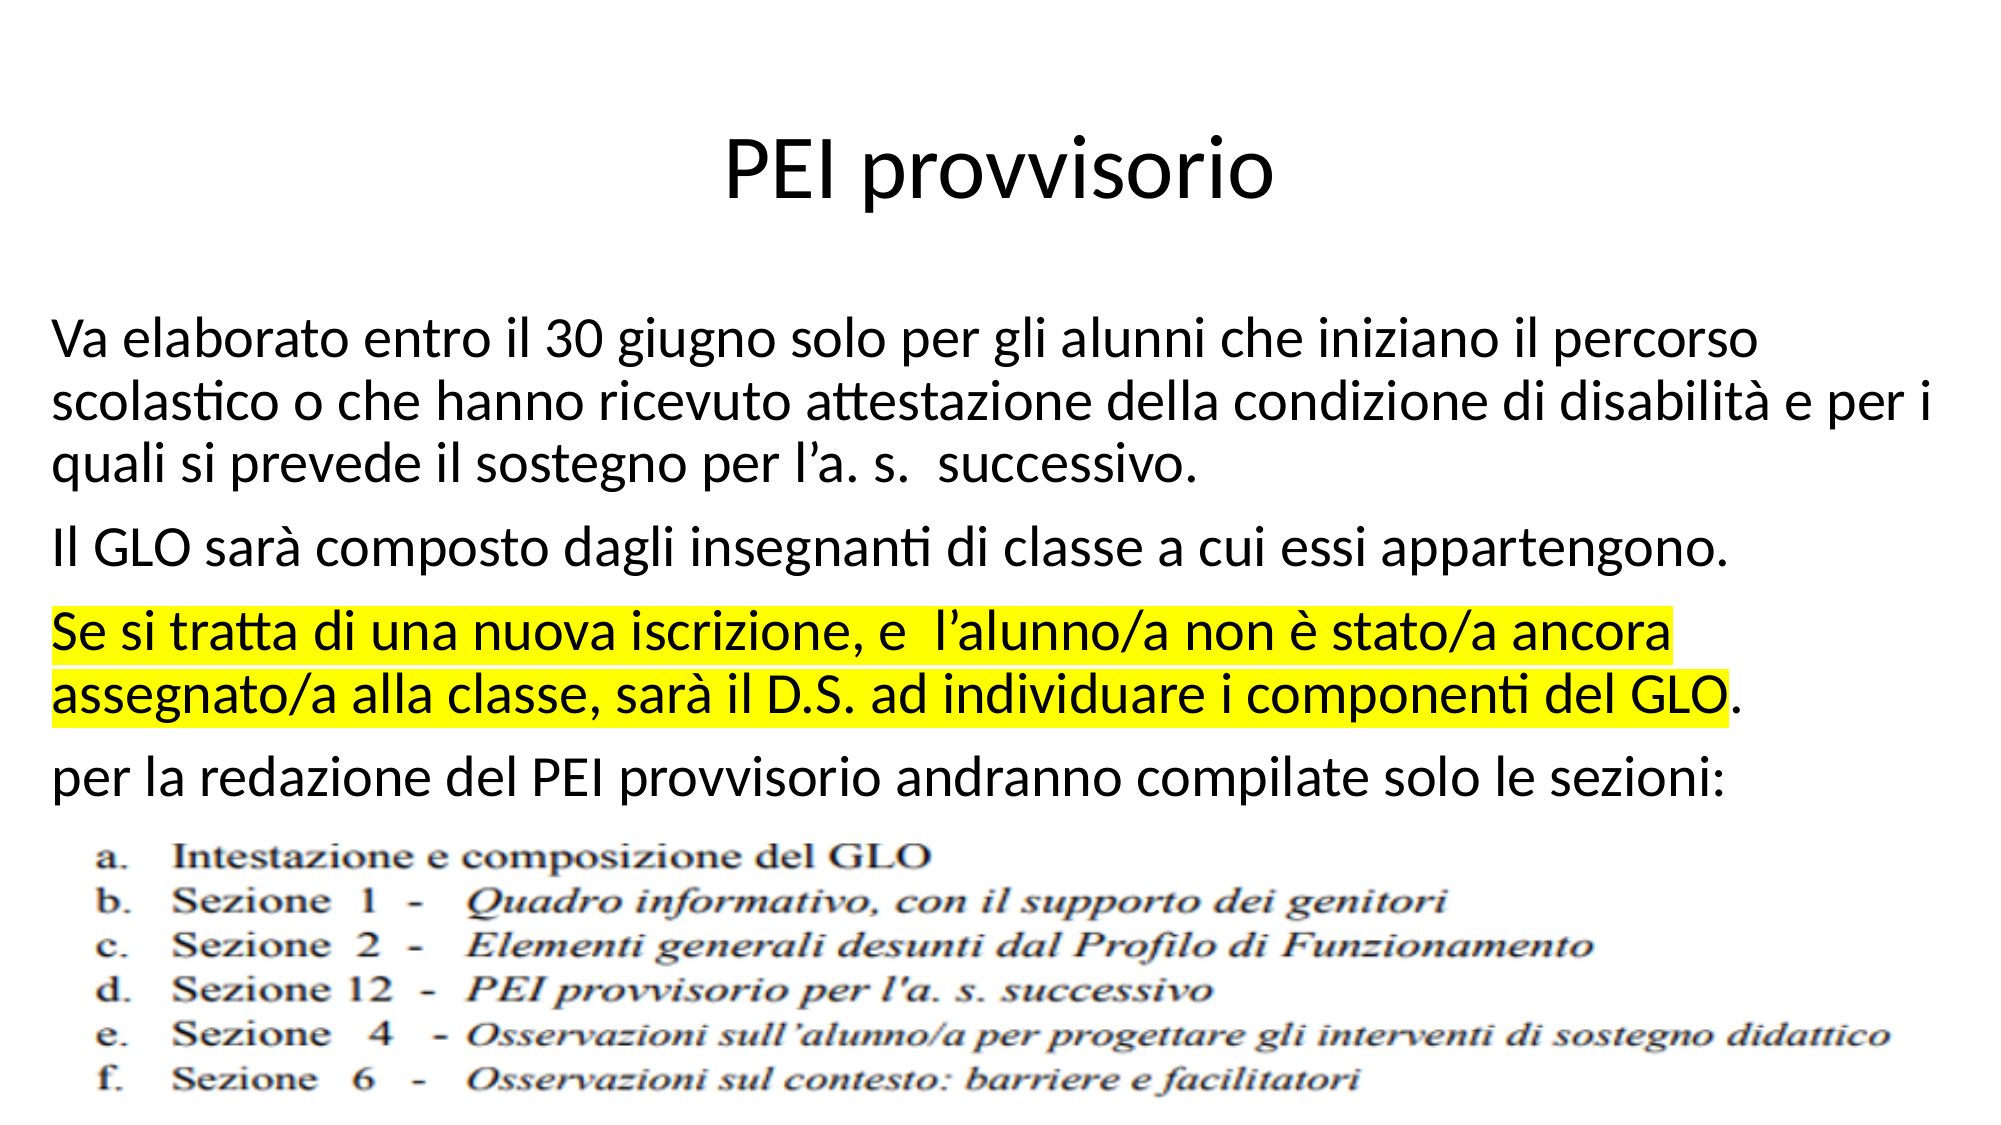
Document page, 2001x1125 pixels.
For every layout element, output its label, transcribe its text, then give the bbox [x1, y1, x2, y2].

picture [36, 839, 1914, 1125]
list Va elaborato entro il 30 giugno solo per gli alunni che iniziano il percorso scolastico o che hanno ricevuto attestazione della condizione di disabilità e per i quali si prevede il sostegno per l’a. s. successivo. Il GLO sarà composto dagli insegnanti di classe a cui essi appartengono. Se si tratta di una nuova iscrizione, e l’alunno/a non è stato/a ancora assegnato/a alla classe, sarà il D.S. ad individuare i componenti del GLO. per la redazione del PEI provvisorio andranno compilate solo le sezioni: [36, 299, 1963, 1125]
title PEI provvisorio [137, 59, 1863, 278]
